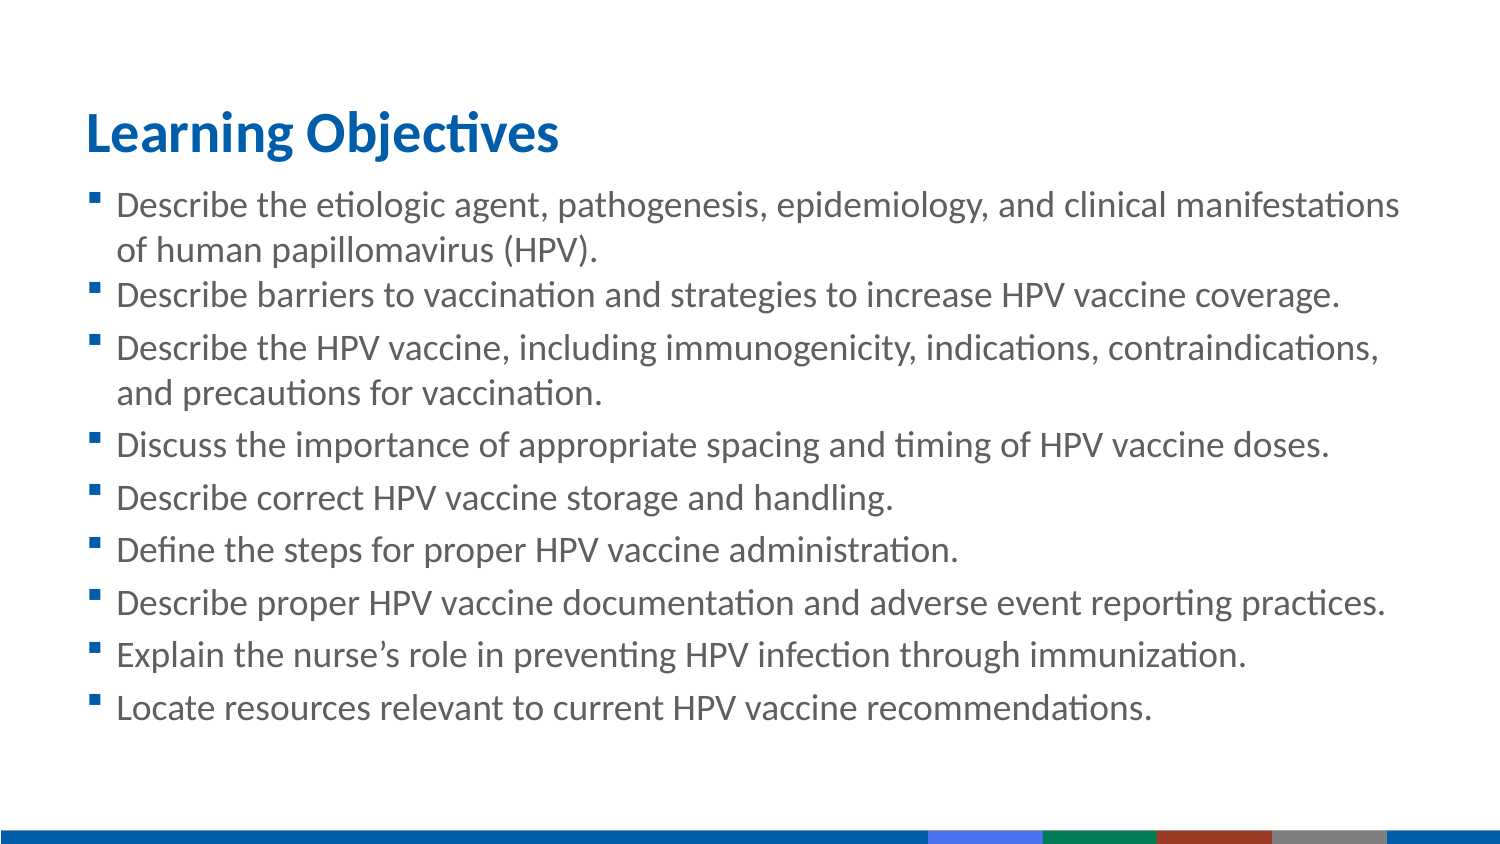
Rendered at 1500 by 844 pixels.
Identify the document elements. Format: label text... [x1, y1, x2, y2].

list Describe the etiologic agent, pathogenesis, epidemiology, and clinical manifestations of human papillomavirus (HPV). Describe barriers to vaccination and strategies to increase HPV vaccine coverage. Describe the HPV vaccine, including immunogenicity, indications, contraindications, and precautions for vaccination. Discuss the importance of appropriate spacing and timing of HPV vaccine doses. Describe correct HPV vaccine storage and handling. Define the steps for proper HPV vaccine administration. Describe proper HPV vaccine documentation and adverse event reporting practices. Explain the nurse’s role in preventing HPV infection through immunization. Locate resources relevant to current HPV vaccine recommendations. [75, 174, 1425, 723]
title Learning Objectives [75, 33, 1425, 174]
picture [1, 823, 1500, 844]
